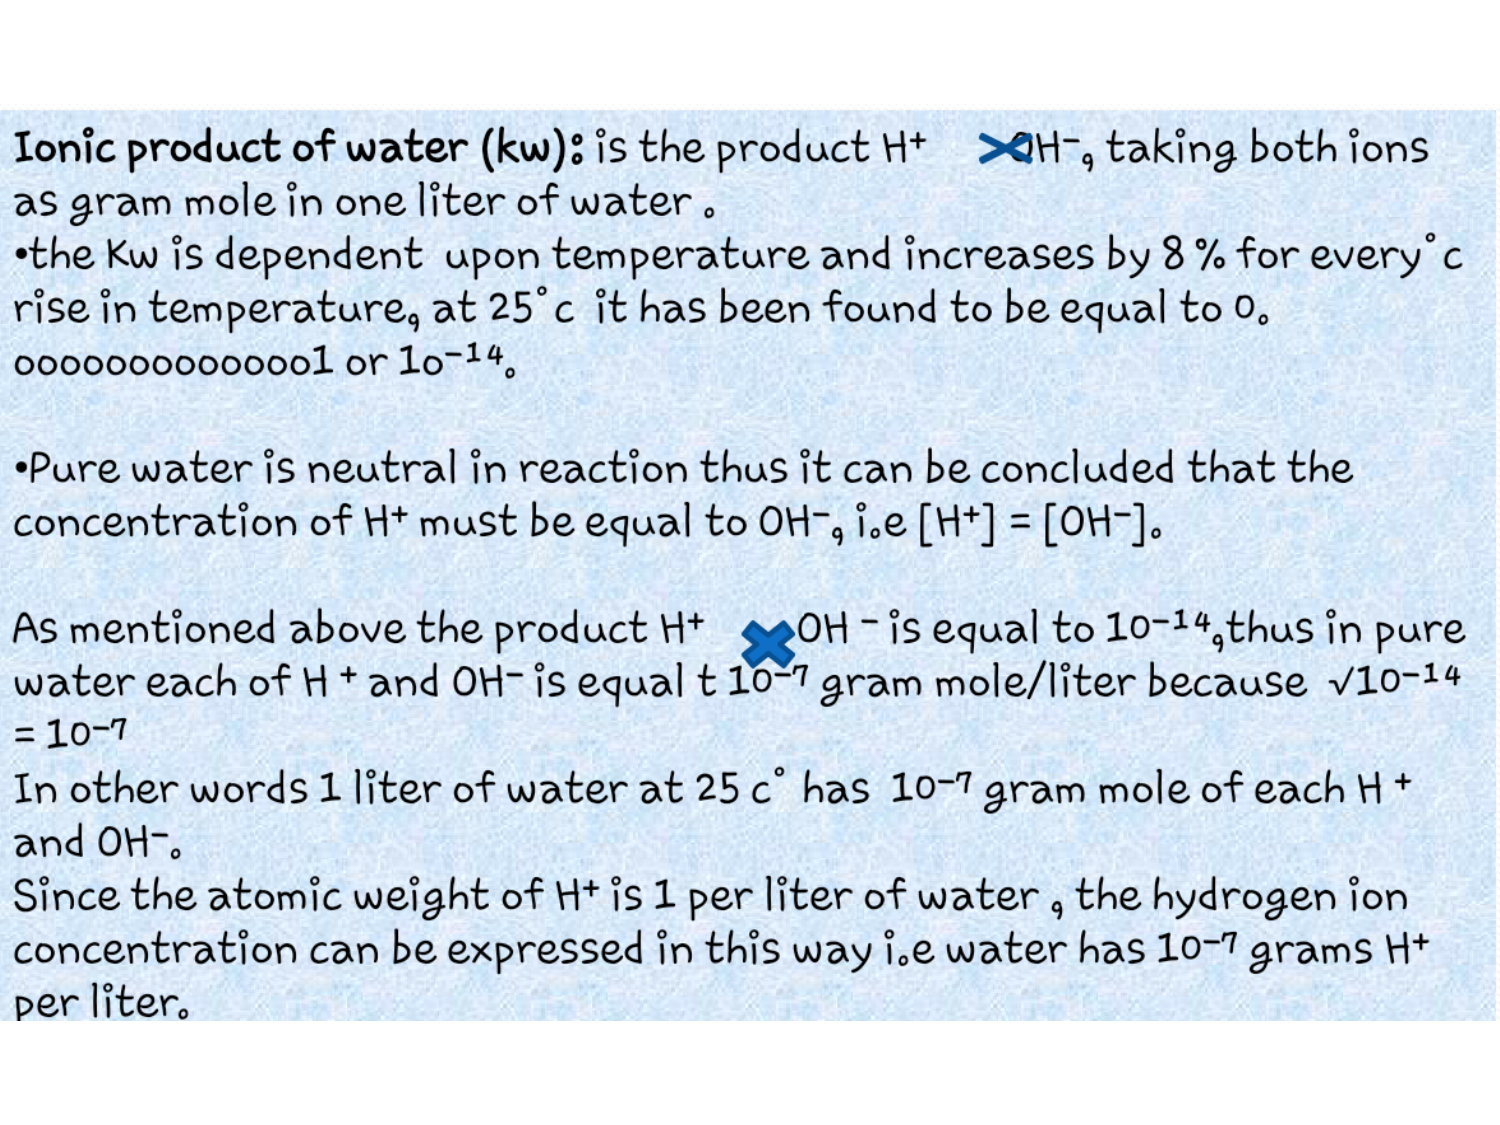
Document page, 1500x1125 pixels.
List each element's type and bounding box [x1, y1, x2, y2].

picture [0, 104, 1500, 1021]
